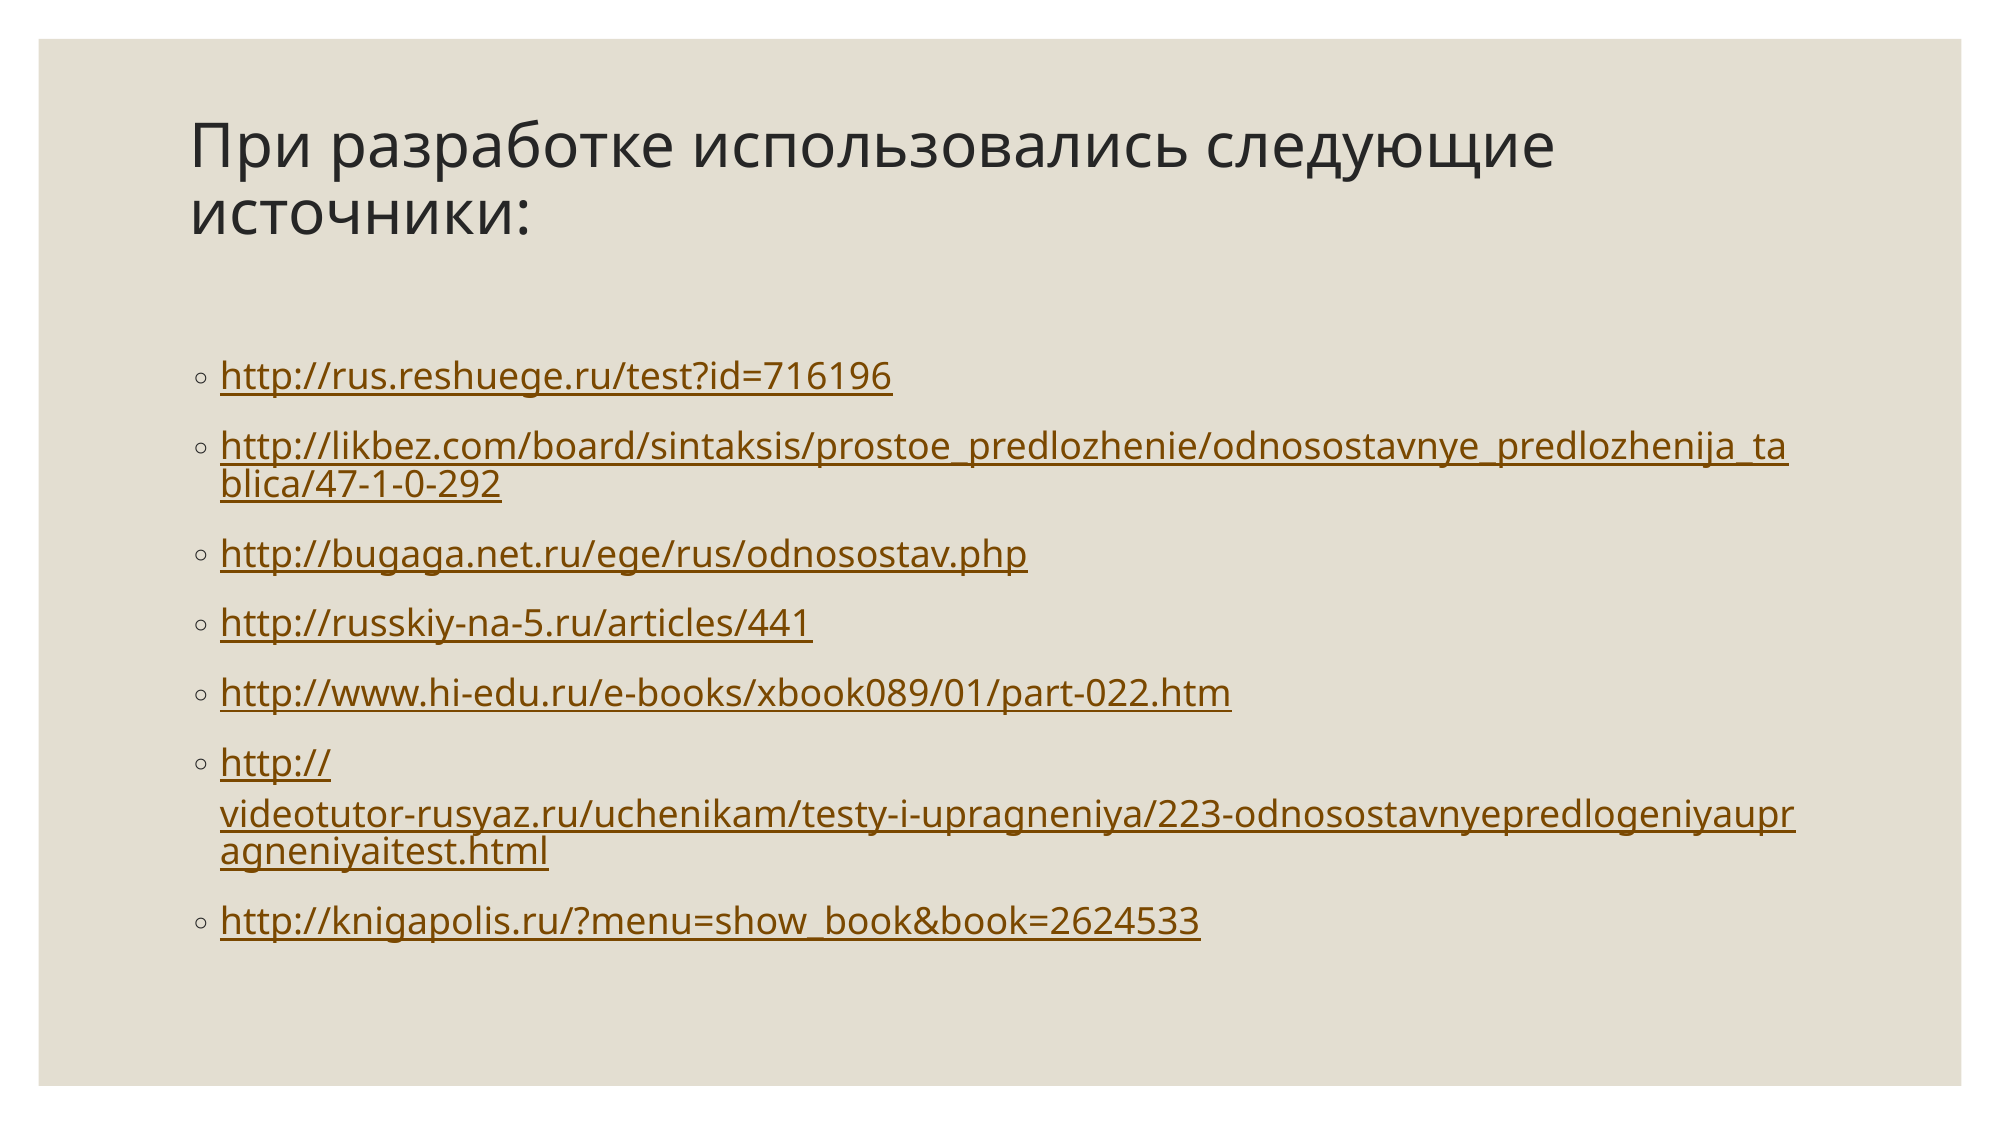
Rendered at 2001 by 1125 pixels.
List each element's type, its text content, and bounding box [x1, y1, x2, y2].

list http://rus.reshuege.ru/test?id=716196 http://likbez.com/board/sintaksis/prostoe_predlozhenie/odnosostavnye_predlozhenija_tablica/47-1-0-292 http://bugaga.net.ru/ege/rus/odnosostav.php http://russkiy-na-5.ru/articles/441 http://www.hi-edu.ru/e-books/xbook089/01/part-022.htm http://videotutor-rusyaz.ru/uchenikam/testy-i-upragneniya/223-odnosostavnyepredlogeniyaupragneniyaitest.html http://knigapolis.ru/?menu=show_book&book=2624533 [174, 345, 1825, 990]
title При разработке использовались следующие источники: [174, 105, 1825, 331]
